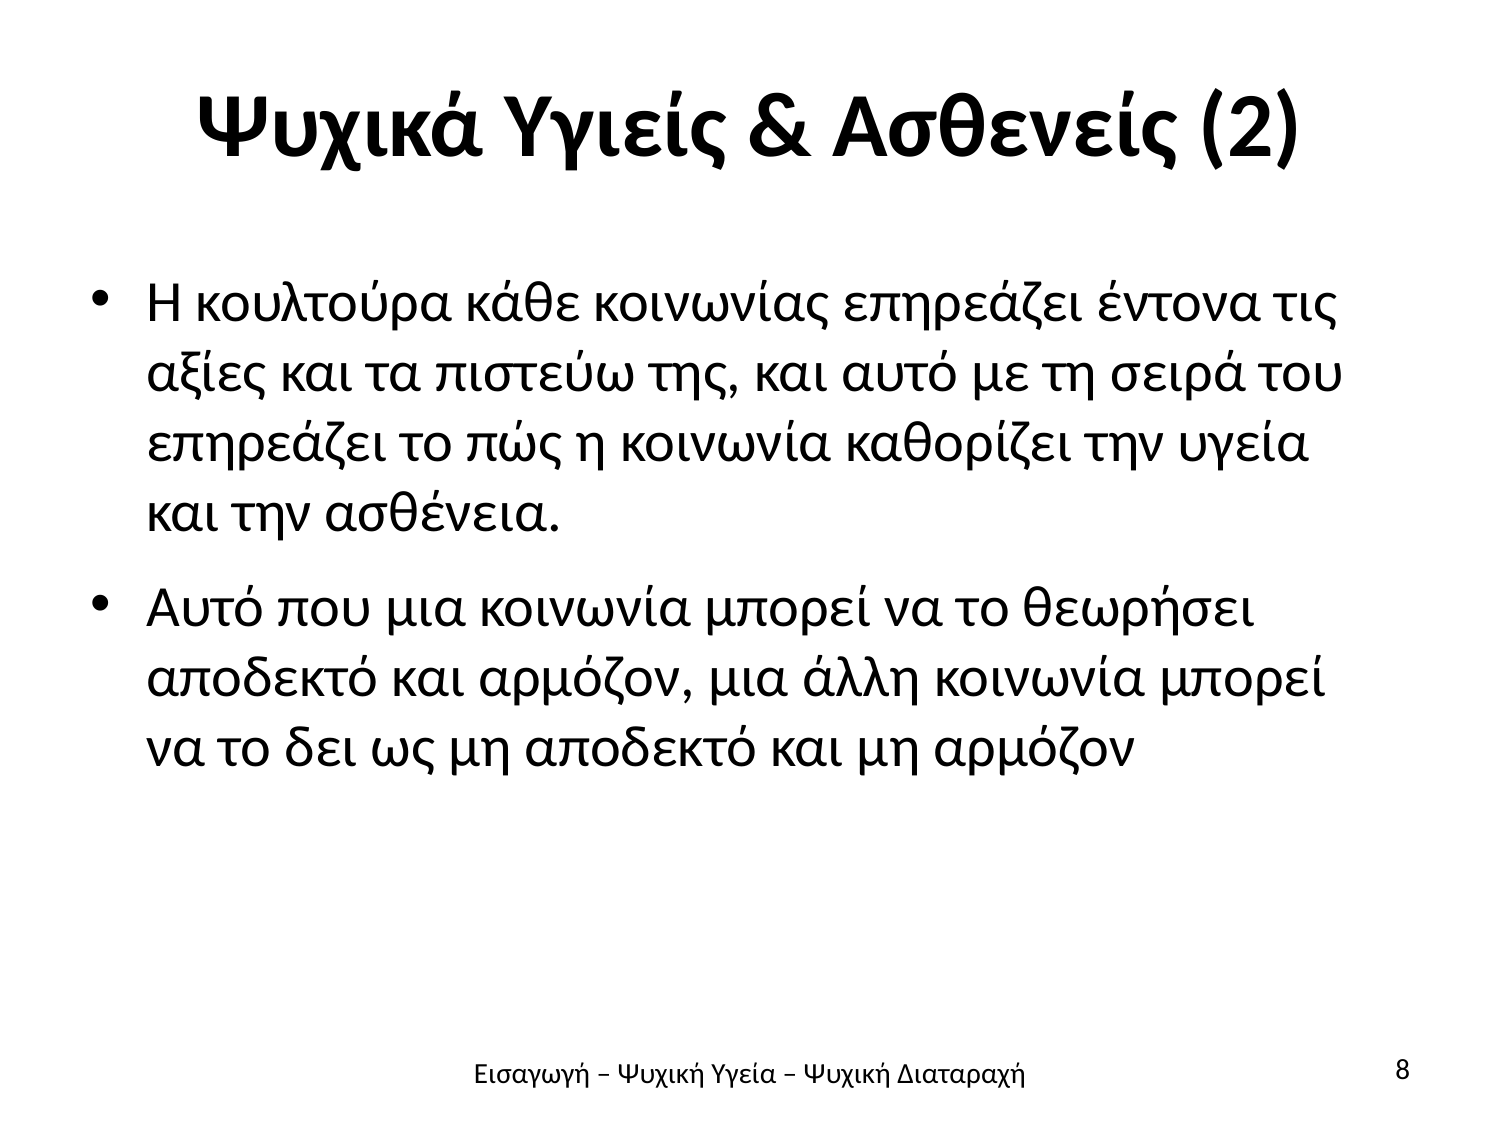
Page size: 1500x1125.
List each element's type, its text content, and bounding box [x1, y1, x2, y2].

text_box Εισαγωγή – Ψυχική Υγεία – Ψυχική Διαταραχή [454, 1046, 1046, 1125]
title Ψυχικά Υγιείς & Ασθενείς (2) [75, 42, 1425, 198]
list Η κουλτούρα κάθε κοινωνίας επηρεάζει έντονα τις αξίες και τα πιστεύω της, και αυτό με τη σειρά του επηρεάζει το πώς η κοινωνία καθορίζει την υγεία και την ασθένεια. Αυτό που μια κοινωνία μπορεί να το θεωρήσει αποδεκτό και αρμόζον, μια άλλη κοινωνία μπορεί να το δει ως μη αποδεκτό και μη αρμόζον [75, 255, 1412, 641]
text_box 8 [1074, 1042, 1425, 1103]
